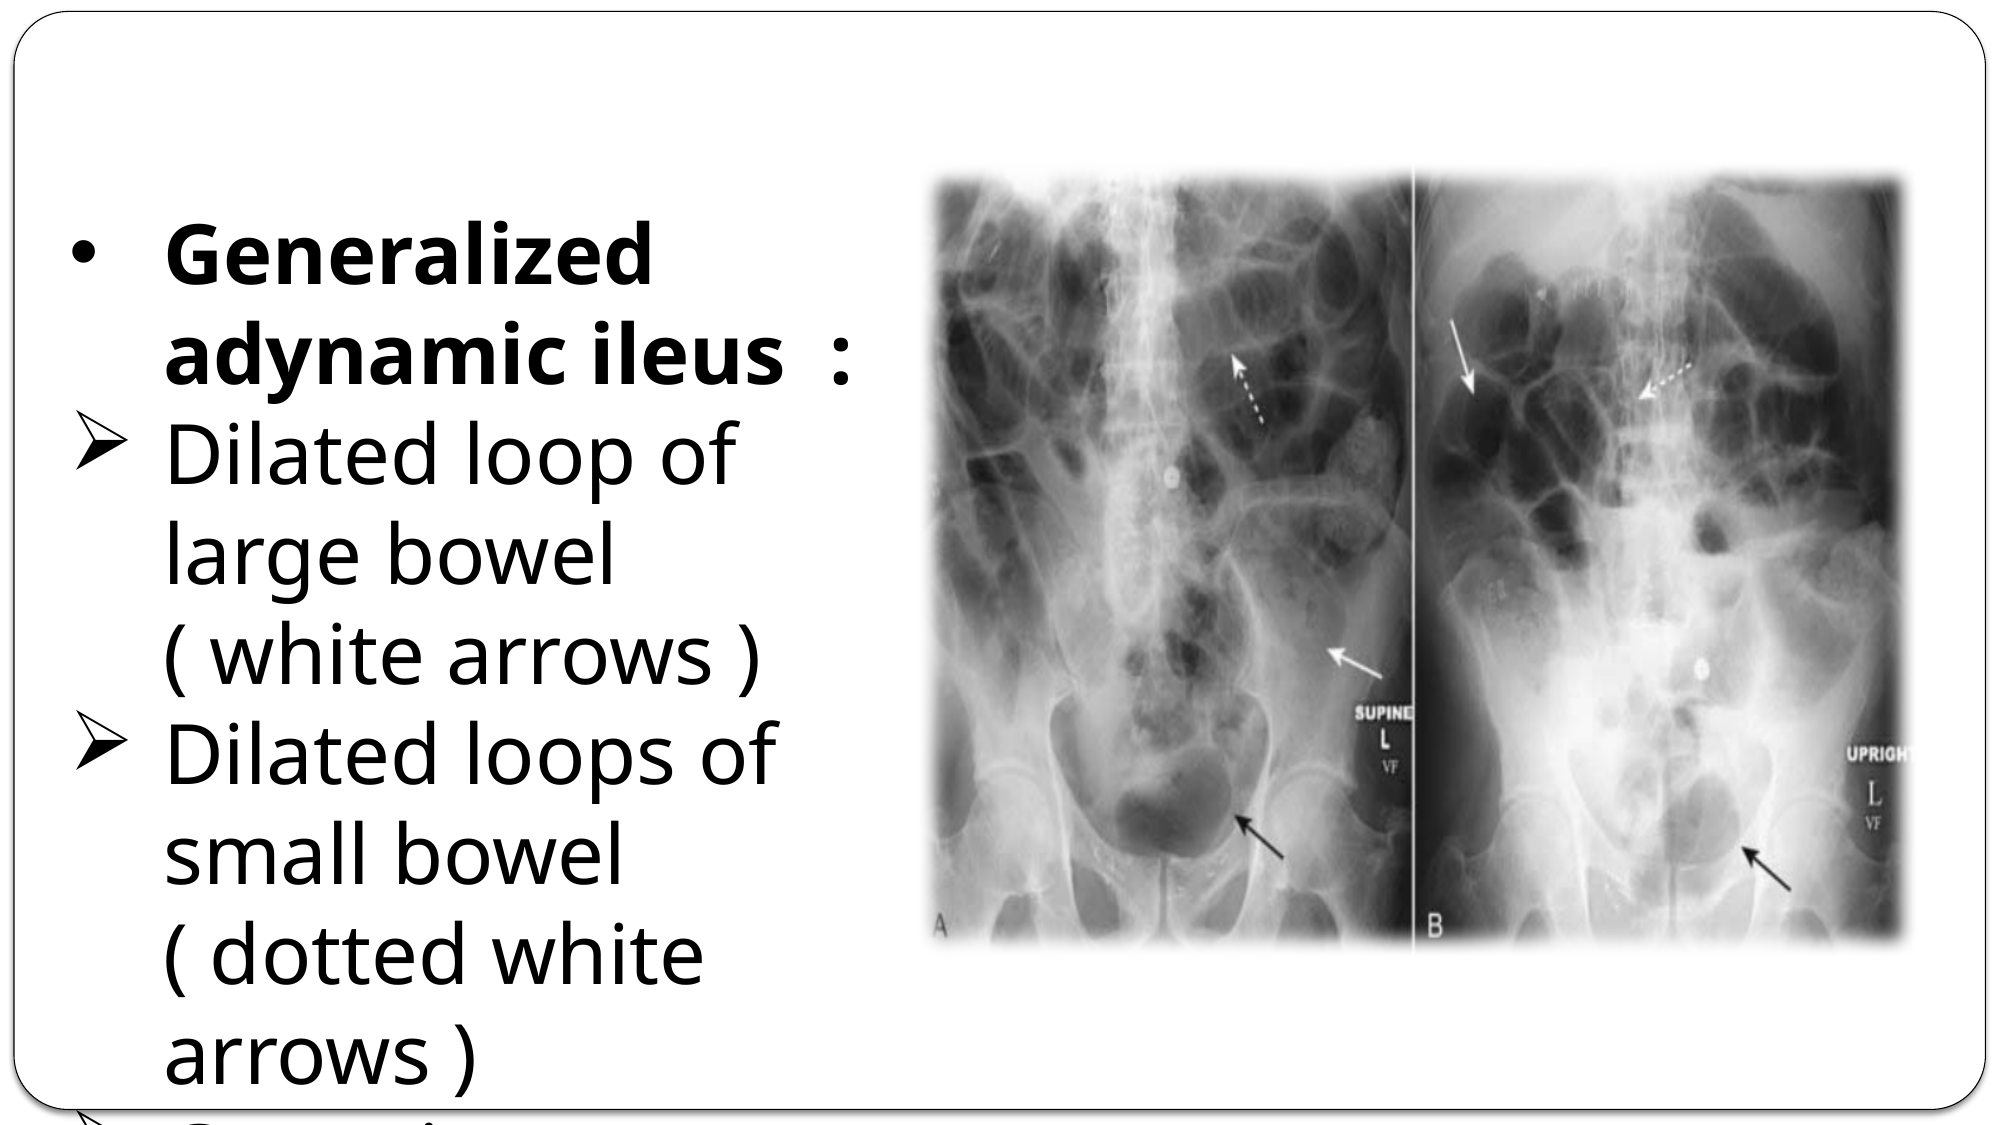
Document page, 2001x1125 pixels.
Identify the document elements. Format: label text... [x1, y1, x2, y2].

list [918, 162, 1919, 957]
text_box Generalized adynamic ileus : Dilated loop of large bowel ( white arrows ) Dilated loops of small bowel ( dotted white arrows ) Gases in rectum ( black arrows ) [54, 193, 872, 1125]
